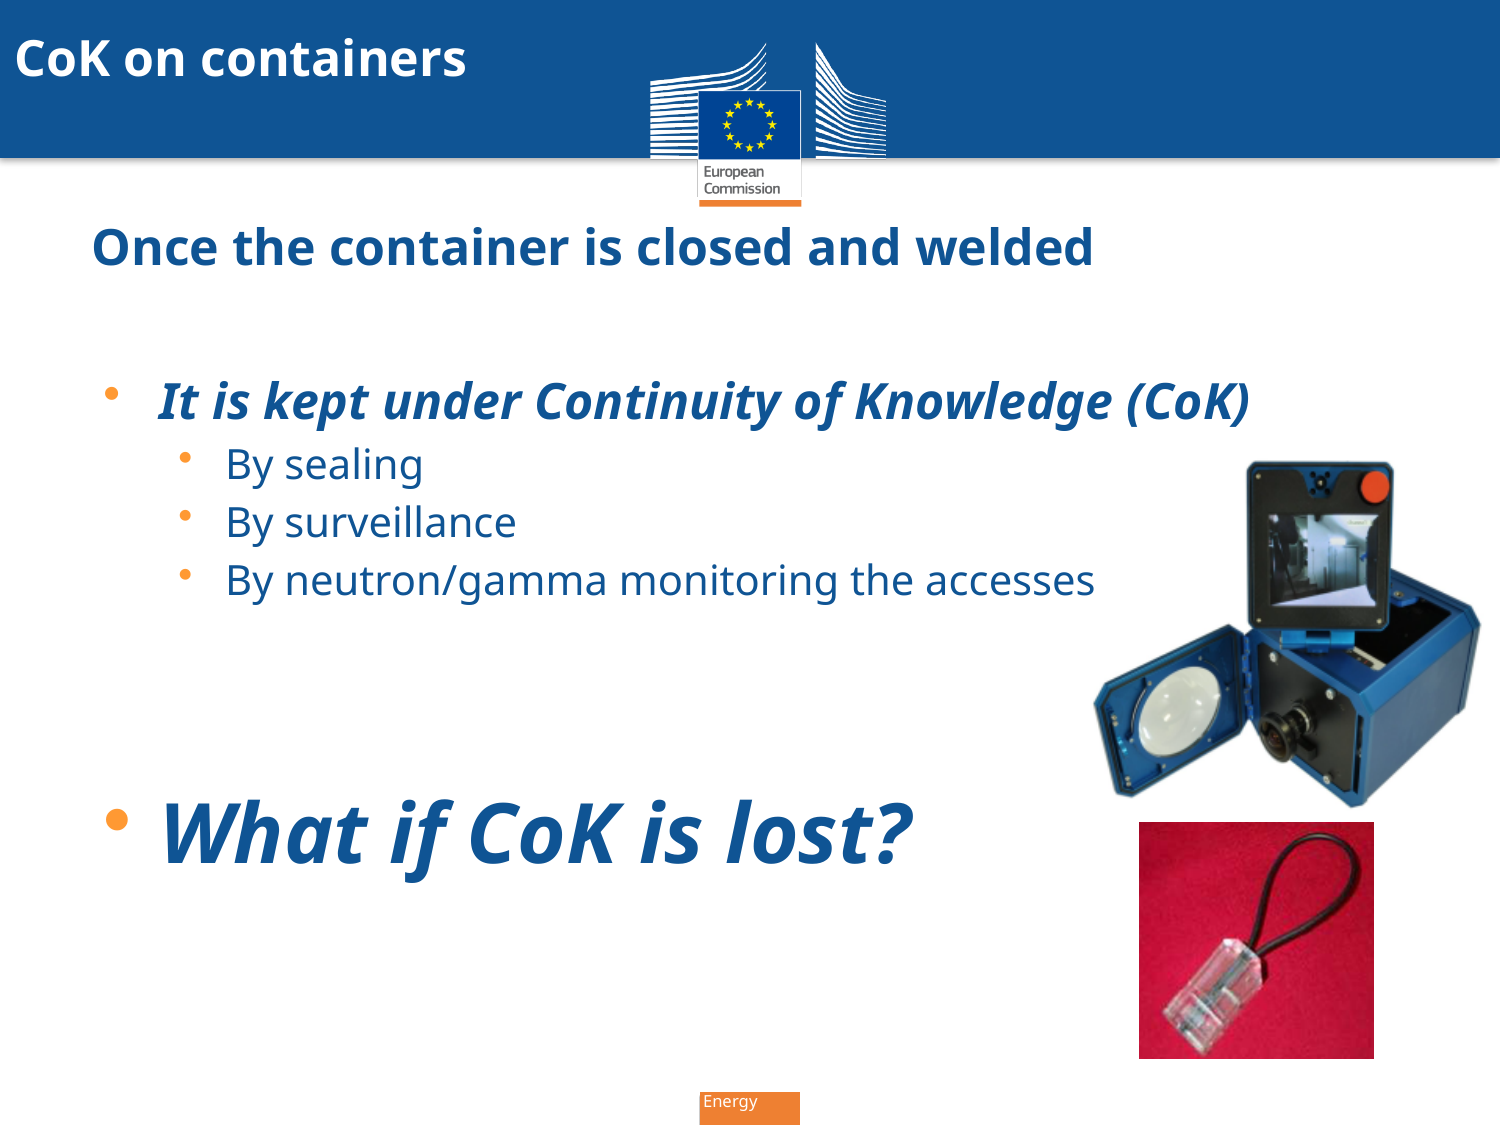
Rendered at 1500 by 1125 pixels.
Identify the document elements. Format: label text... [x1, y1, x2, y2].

picture [650, 154, 886, 197]
list It is kept under Continuity of Knowledge (CoK) By sealing By surveillance By neutron/gamma monitoring the accesses What if CoK is lost? [88, 361, 1439, 994]
text_box CoK on containers [0, 19, 1094, 154]
title Once the container is closed and welded [76, 208, 1427, 350]
picture [1139, 822, 1375, 1059]
picture [1071, 455, 1491, 815]
